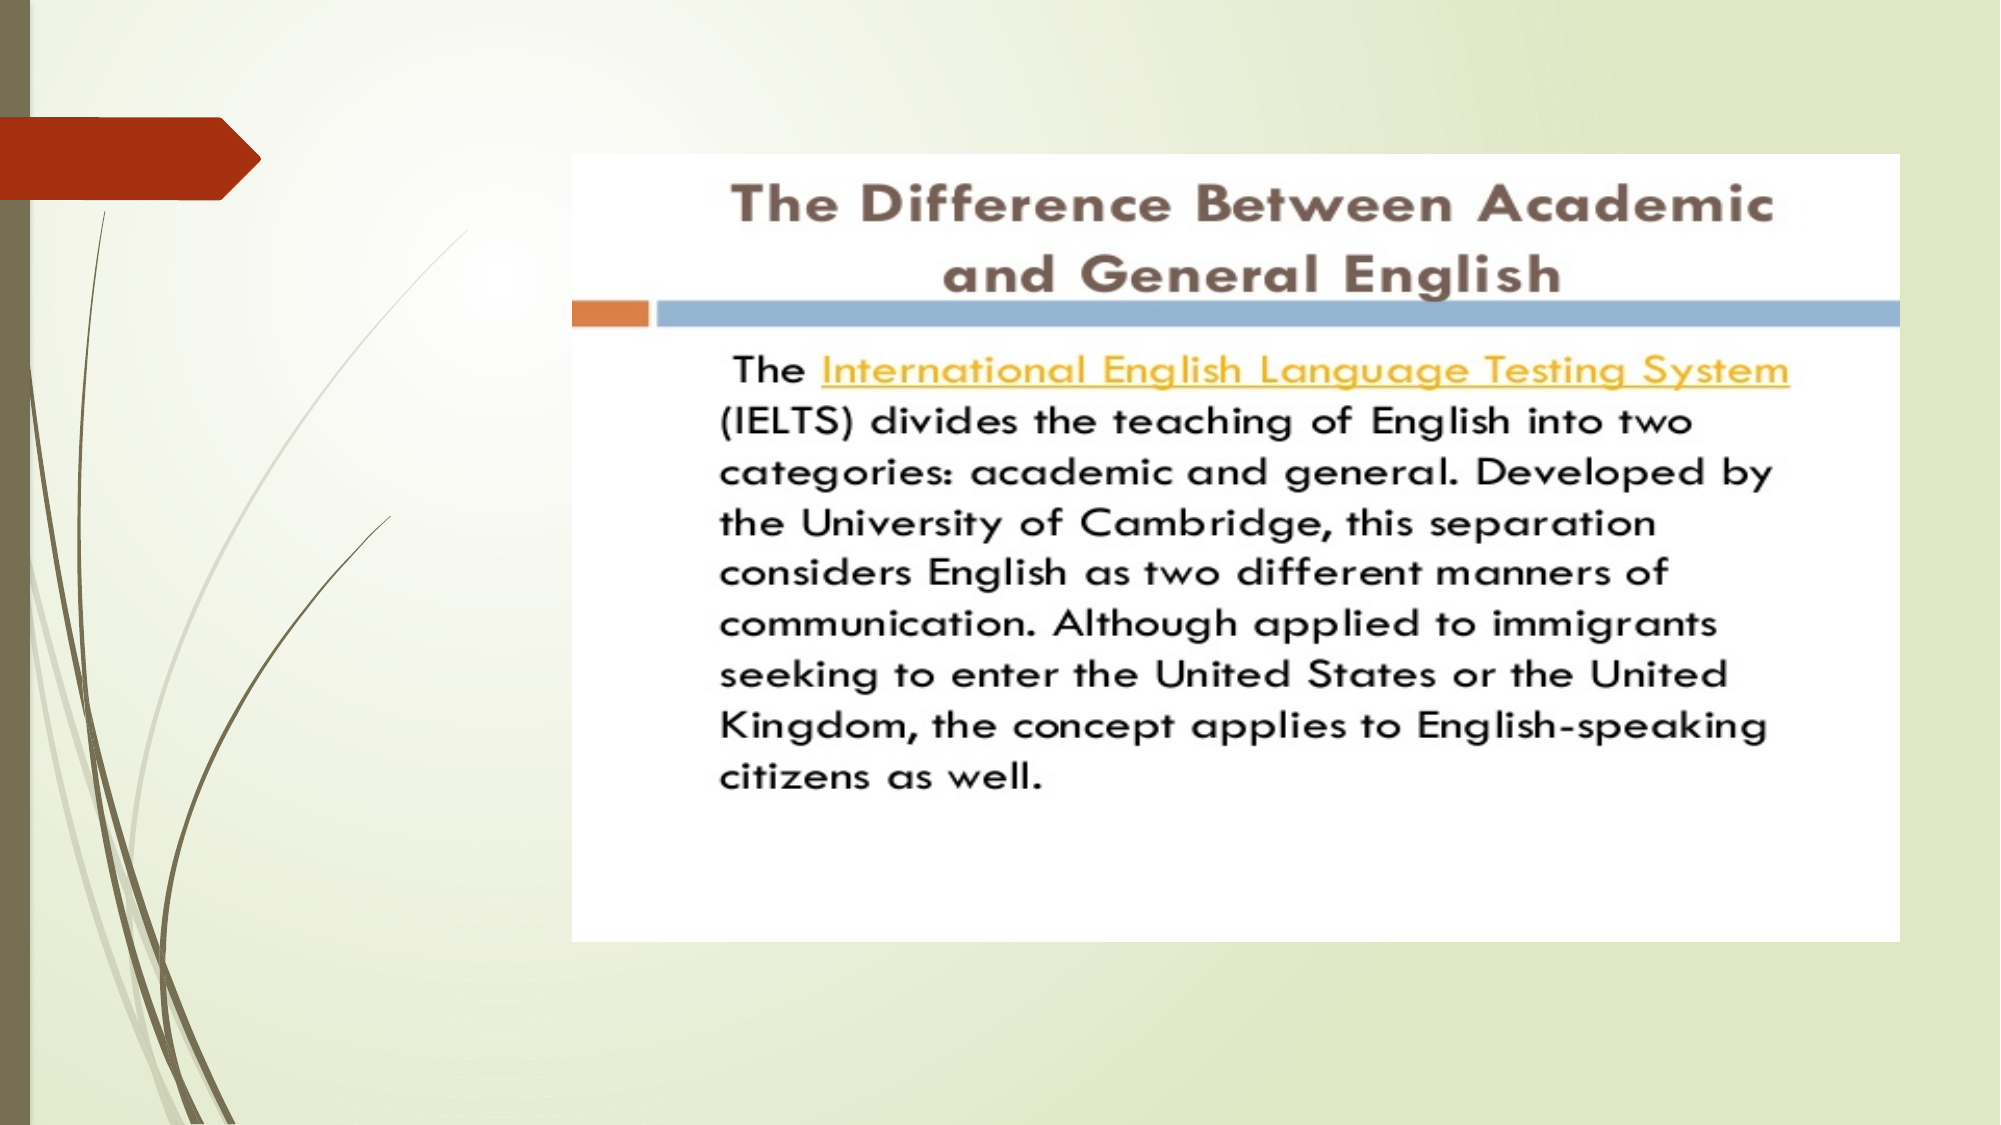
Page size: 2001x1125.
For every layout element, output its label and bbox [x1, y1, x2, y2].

list [572, 154, 1900, 943]
